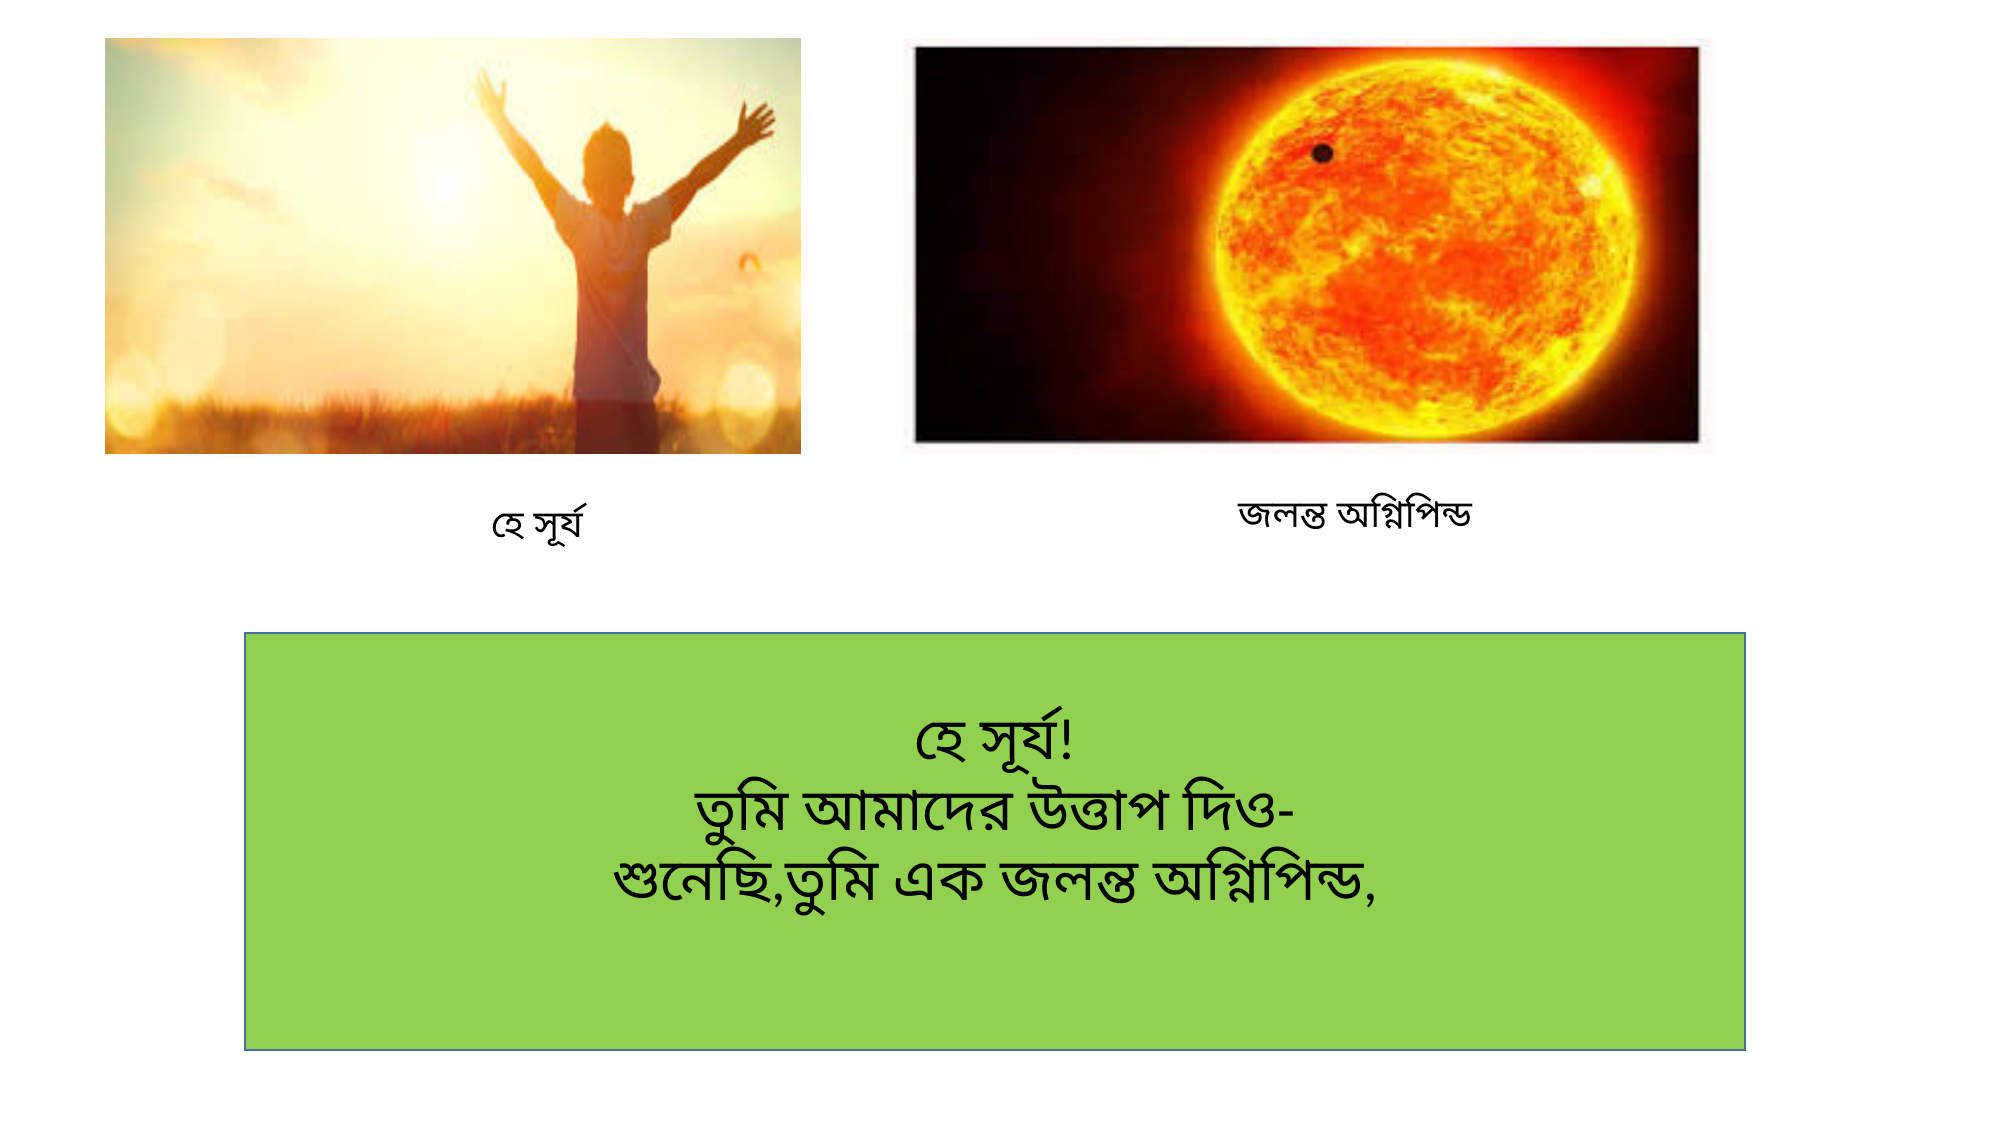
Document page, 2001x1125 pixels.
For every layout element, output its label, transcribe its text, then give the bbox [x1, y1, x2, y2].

text_box জলন্ত অগ্নিপিন্ড [1223, 483, 1530, 543]
picture [903, 38, 1713, 454]
text_box হে সূর্য! তুমি আমাদের উত্তাপ দিও- শুনেছি,তুমি এক জলন্ত অগ্নিপিন্ড, [244, 632, 1746, 1051]
text_box হে সূর্য [476, 492, 626, 553]
picture [105, 38, 801, 454]
